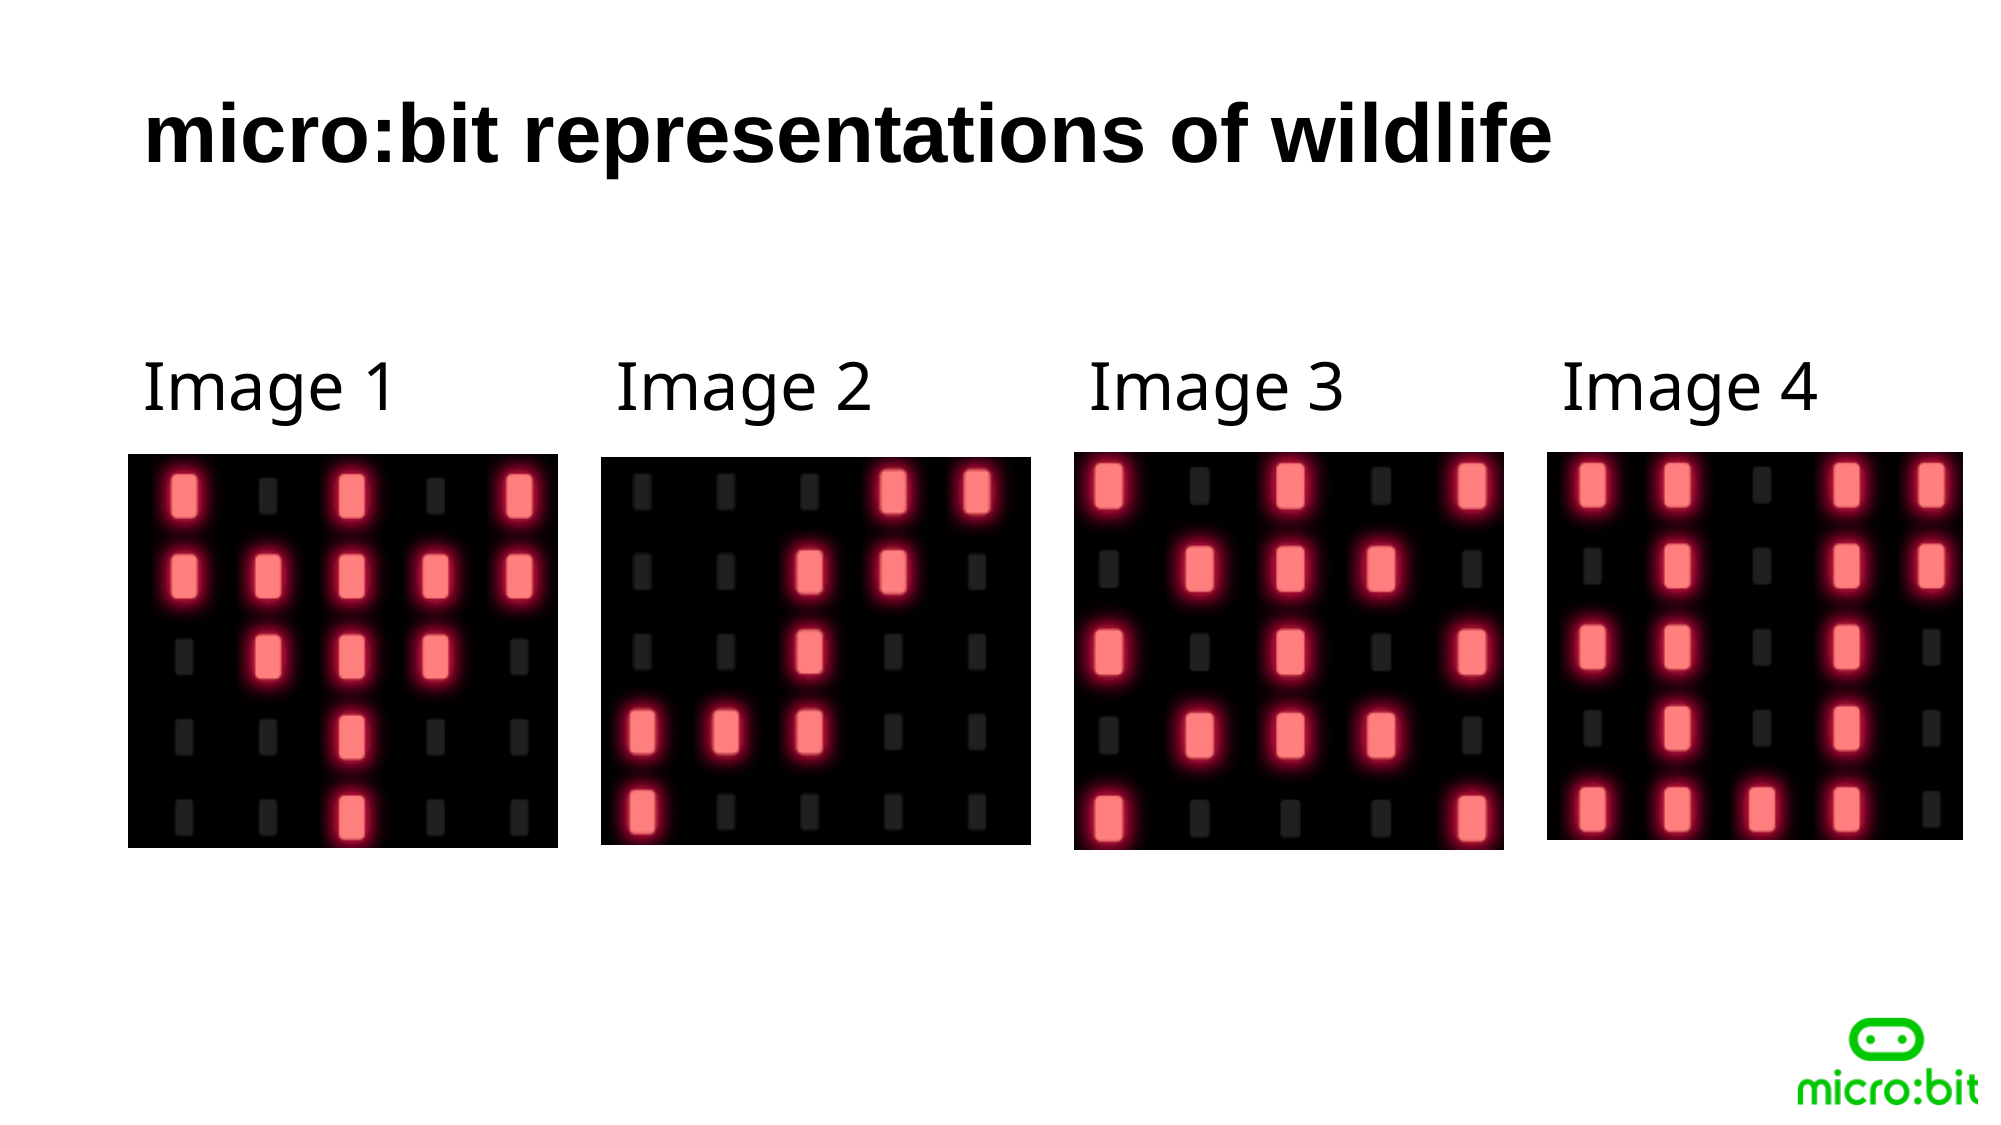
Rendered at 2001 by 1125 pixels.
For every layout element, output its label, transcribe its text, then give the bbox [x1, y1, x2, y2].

picture [1074, 452, 1504, 851]
text_box Image 3 [1074, 328, 1477, 451]
text_box Image 1 [128, 328, 531, 453]
picture [1797, 1017, 1978, 1106]
picture [601, 457, 1031, 845]
text_box micro:bit representations of wildlife [128, 0, 1881, 809]
picture [128, 454, 559, 848]
text_box Image 4 [1547, 328, 1950, 451]
text_box Image 2 [601, 328, 1004, 453]
picture [1547, 452, 1963, 840]
